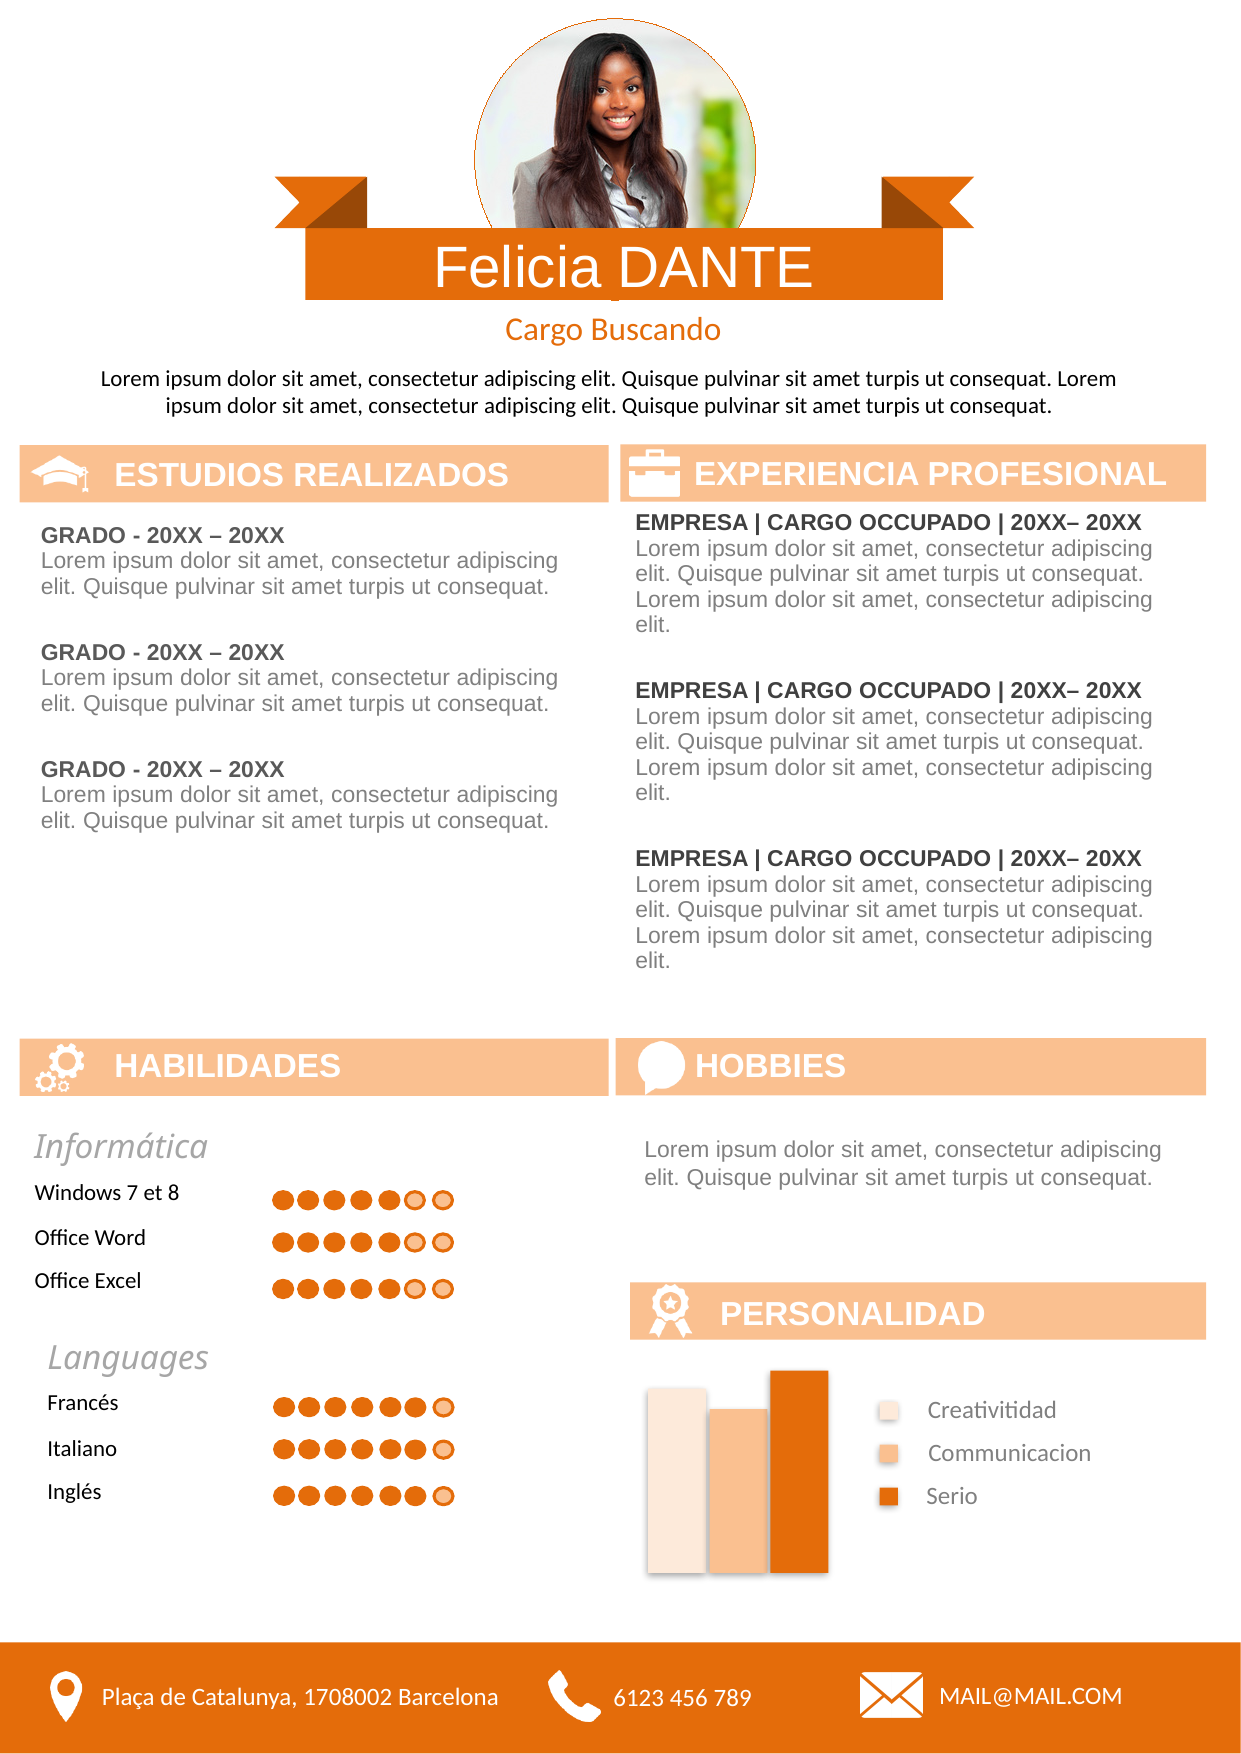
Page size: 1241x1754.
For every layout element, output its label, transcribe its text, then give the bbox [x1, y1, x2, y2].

text_box [324, 1233, 344, 1252]
picture [548, 1670, 601, 1723]
text_box [298, 1191, 318, 1209]
picture [629, 447, 680, 498]
text_box [273, 1280, 293, 1298]
table_header Windows 7 et 8 [20, 1175, 249, 1221]
picture [40, 1671, 91, 1723]
text_box ESTUDIOS REALIZADOS [99, 445, 332, 502]
text_box [879, 1444, 899, 1463]
text_box [433, 1441, 454, 1459]
text_box [380, 1487, 400, 1505]
text_box Informática [19, 1118, 249, 1174]
text_box [324, 1191, 344, 1209]
table_header Francés [33, 1386, 167, 1432]
table_cell Inglés [33, 1475, 167, 1520]
text_box [433, 1191, 453, 1209]
text_box [299, 1440, 319, 1458]
text_box [324, 1280, 344, 1298]
text_box Creativitidad [913, 1386, 1073, 1429]
text_box [0, 1640, 1241, 1754]
text_box [274, 1398, 294, 1416]
text_box [405, 1280, 425, 1298]
text_box [879, 1487, 899, 1506]
text_box [379, 1191, 399, 1209]
text_box Cargo Buscando [427, 300, 800, 355]
table_cell Office Excel [20, 1264, 249, 1310]
picture [634, 1040, 689, 1095]
text_box [351, 1280, 371, 1298]
text_box [405, 1441, 425, 1459]
text_box [647, 1388, 707, 1574]
table_header GRADO - 20XX – 20XX Lorem ipsum dolor sit amet, consectetur adipiscing elit. Quisque pulvinar sit amet turpis ut consequat. [26, 515, 602, 632]
text_box [274, 1440, 294, 1458]
table_header EMPRESA | CARGO OCCUPADO | 20XX– 20XX Lorem ipsum dolor sit amet, consectetur adipiscing elit. Quisque pulvinar sit amet turpis ut consequat. Lorem ipsum dolor sit amet, consectetur adipiscing elit. [620, 502, 1206, 670]
table_cell EMPRESA | CARGO OCCUPADO | 20XX– 20XX Lorem ipsum dolor sit amet, consectetur adipiscing elit. Quisque pulvinar sit amet turpis ut consequat. Lorem ipsum dolor sit amet, consectetur adipiscing elit. [620, 839, 1206, 1007]
text_box [273, 1233, 293, 1252]
text_box [405, 1398, 425, 1417]
picture [643, 1284, 697, 1338]
picture [35, 1043, 84, 1092]
text_box [405, 1191, 425, 1209]
text_box [325, 1398, 345, 1416]
text_box [18, 443, 31, 504]
text_box EXPERIENCIA PROFESIONAL [679, 445, 1042, 501]
text_box [433, 1280, 453, 1298]
text_box [299, 1398, 319, 1416]
text_box HOBBIES [680, 1036, 1190, 1092]
text_box [380, 1398, 400, 1416]
text_box [351, 1191, 371, 1209]
text_box [298, 1233, 318, 1252]
table_cell EMPRESA | CARGO OCCUPADO | 20XX– 20XX Lorem ipsum dolor sit amet, consectetur adipiscing elit. Quisque pulvinar sit amet turpis ut consequat. Lorem ipsum dolor sit amet, consectetur adipiscing elit. [620, 670, 1206, 839]
text_box Felicia DANTE [762, 226, 945, 302]
text_box [325, 1487, 345, 1505]
text_box [614, 1036, 680, 1097]
text_box [87, 443, 611, 504]
text_box 6123 456 789 [604, 1674, 780, 1720]
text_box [881, 176, 975, 229]
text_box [274, 176, 368, 229]
text_box [405, 1233, 425, 1252]
text_box [351, 1233, 371, 1252]
text_box HABILIDADES [99, 1036, 609, 1092]
text_box [352, 1440, 372, 1458]
text_box Felicia DANTE [303, 226, 469, 302]
text_box Lorem ipsum dolor sit amet, consectetur adipiscing elit. Quisque pulvinar sit amet turpis ut consequat. Lorem ipsum dolor sit amet, consectetur adipiscing elit. Quisque pulvinar sit amet turpis ut consequat. [67, 355, 1153, 427]
table_cell Italiano [33, 1432, 167, 1475]
text_box [298, 1280, 318, 1298]
text_box MAIL@MAIL.COM [929, 1672, 1138, 1718]
text_box Plaça de Catalunya, 1708002 Barcelona [93, 1673, 493, 1719]
text_box [325, 1440, 345, 1458]
text_box [433, 1487, 454, 1505]
text_box [628, 1280, 1208, 1342]
table_cell GRADO - 20XX – 20XX Lorem ipsum dolor sit amet, consectetur adipiscing elit. Quisque pulvinar sit amet turpis ut consequat. [26, 749, 602, 866]
text_box [433, 1233, 453, 1252]
text_box [379, 1233, 399, 1252]
text_box [352, 1487, 372, 1505]
text_box PERSONALIDAD [705, 1284, 1215, 1340]
text_box [692, 1036, 1208, 1097]
text_box [770, 1370, 829, 1574]
picture [30, 444, 89, 503]
table_cell GRADO - 20XX – 20XX Lorem ipsum dolor sit amet, consectetur adipiscing elit. Quisque pulvinar sit amet turpis ut consequat. [26, 632, 602, 749]
picture [859, 1663, 924, 1727]
text_box [273, 1191, 293, 1209]
text_box Serio [911, 1471, 1018, 1518]
text_box [405, 1487, 425, 1505]
text_box [299, 1487, 319, 1505]
text_box Languages [32, 1328, 180, 1385]
text_box Communicacion [913, 1429, 1108, 1474]
text_box [380, 1440, 400, 1458]
text_box [379, 1280, 399, 1298]
text_box [709, 1408, 765, 1574]
text_box [18, 1037, 611, 1098]
text_box [879, 1401, 899, 1420]
text_box [433, 1398, 454, 1417]
picture [474, 18, 757, 301]
text_box [274, 1487, 294, 1505]
text_box Lorem ipsum dolor sit amet, consectetur adipiscing elit. Quisque pulvinar sit amet turpis ut consequat. [629, 1127, 1190, 1226]
text_box [618, 442, 1208, 504]
table_cell Office Word [20, 1221, 249, 1264]
text_box [352, 1398, 372, 1416]
